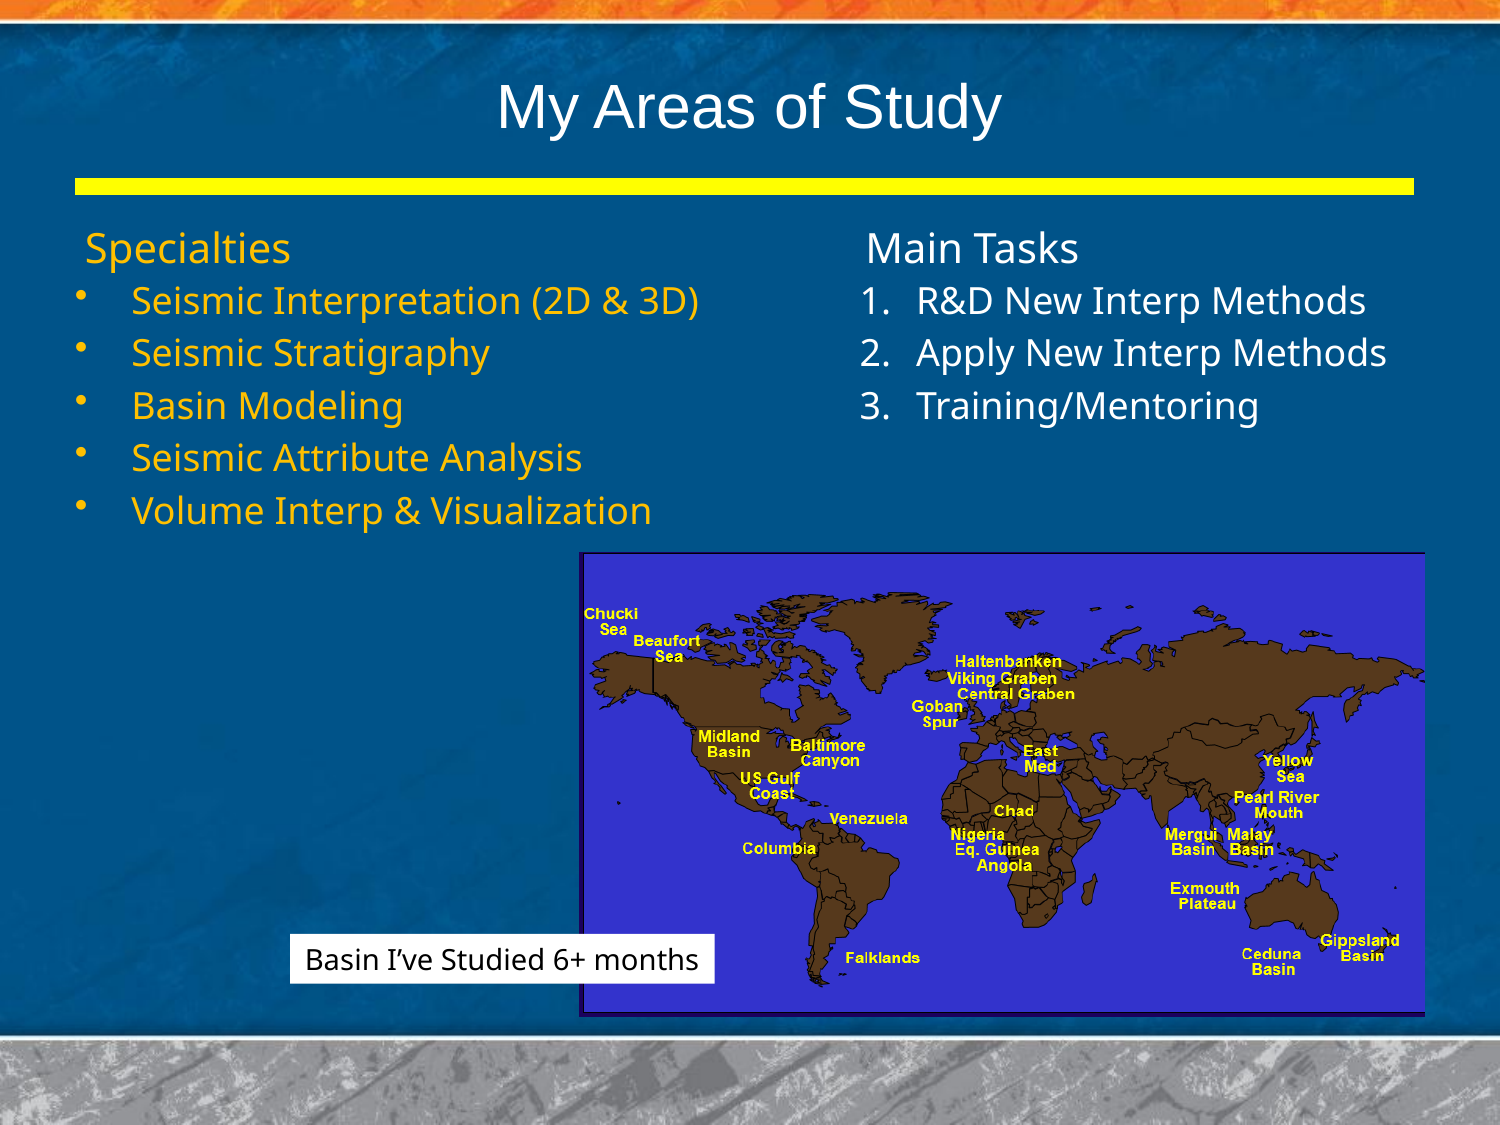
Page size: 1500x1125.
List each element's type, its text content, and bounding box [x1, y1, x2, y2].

text_box Basin I’ve Studied 6+ months [290, 933, 574, 984]
title My Areas of Study [75, 45, 1425, 162]
text_box Specialties [70, 214, 307, 280]
text_box Main Tasks [850, 214, 1095, 280]
picture [0, 0, 1500, 1125]
text_box Seismic Interpretation (2D & 3D) Seismic Stratigraphy Basin Modeling Seismic Attribute Analysis Volume Interp & Visualization [60, 269, 787, 569]
text_box R&D New Interp Methods Apply New Interp Methods Training/Mentoring [844, 269, 1408, 500]
